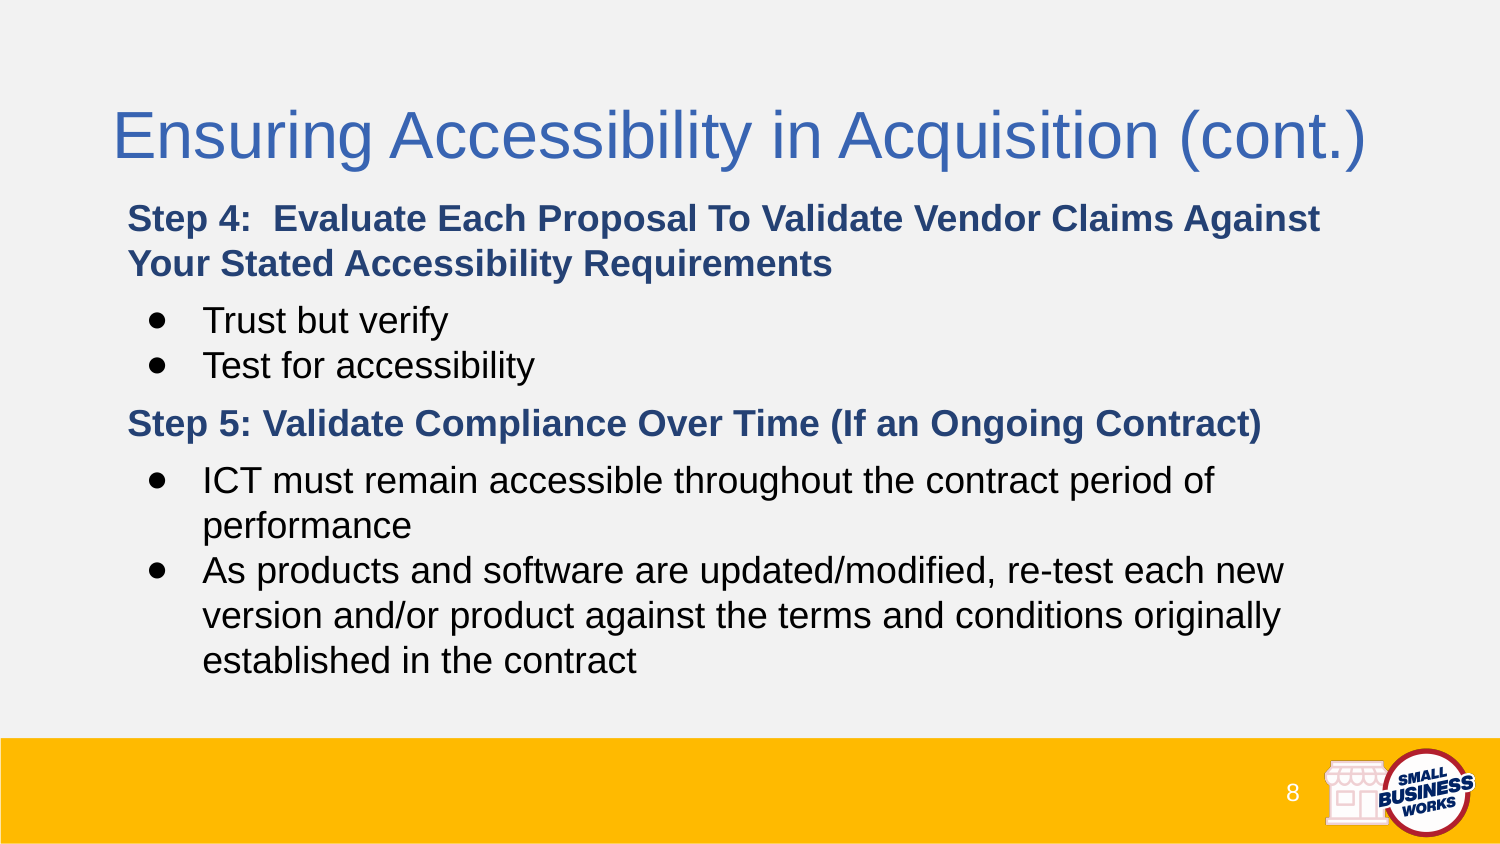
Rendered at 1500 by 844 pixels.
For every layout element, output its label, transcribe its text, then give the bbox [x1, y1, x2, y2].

slide_number 8 [999, 764, 1300, 818]
picture [1308, 742, 1488, 844]
title Ensuring Accessibility in Acquisition (cont.) [112, 79, 1387, 185]
text_box Step 4: Evaluate Each Proposal To Validate Vendor Claims Against Your Stated Accessibility Requirements Trust but verify Test for accessibility Step 5: Validate Compliance Over Time (If an Ongoing Contract) ICT must remain accessible throughout the contract period of performance As products and software are updated/modified, re-test each new version and/or product against the terms and conditions originally established in the contract [112, 185, 1388, 700]
